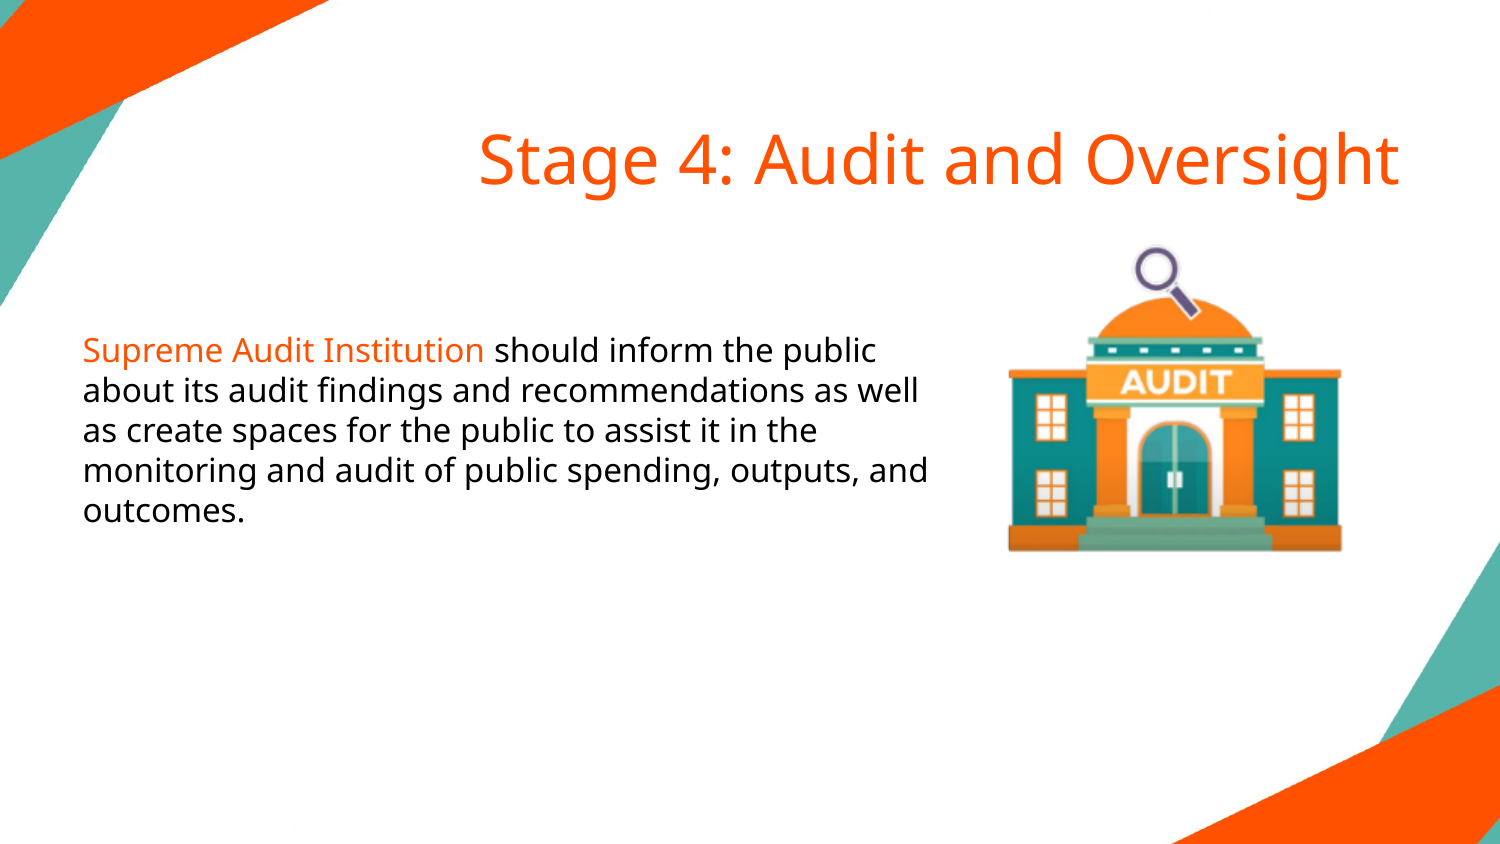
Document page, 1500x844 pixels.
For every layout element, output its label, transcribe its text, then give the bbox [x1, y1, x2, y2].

picture [0, 0, 1210, 307]
title Stage 4: Audit and Oversight [162, 80, 1413, 244]
list Supreme Audit Institution should inform the public about its audit findings and recommendations as well as create spaces for the public to assist it in the monitoring and audit of public spending, outputs, and outcomes. [71, 243, 966, 816]
picture [294, 243, 1500, 844]
